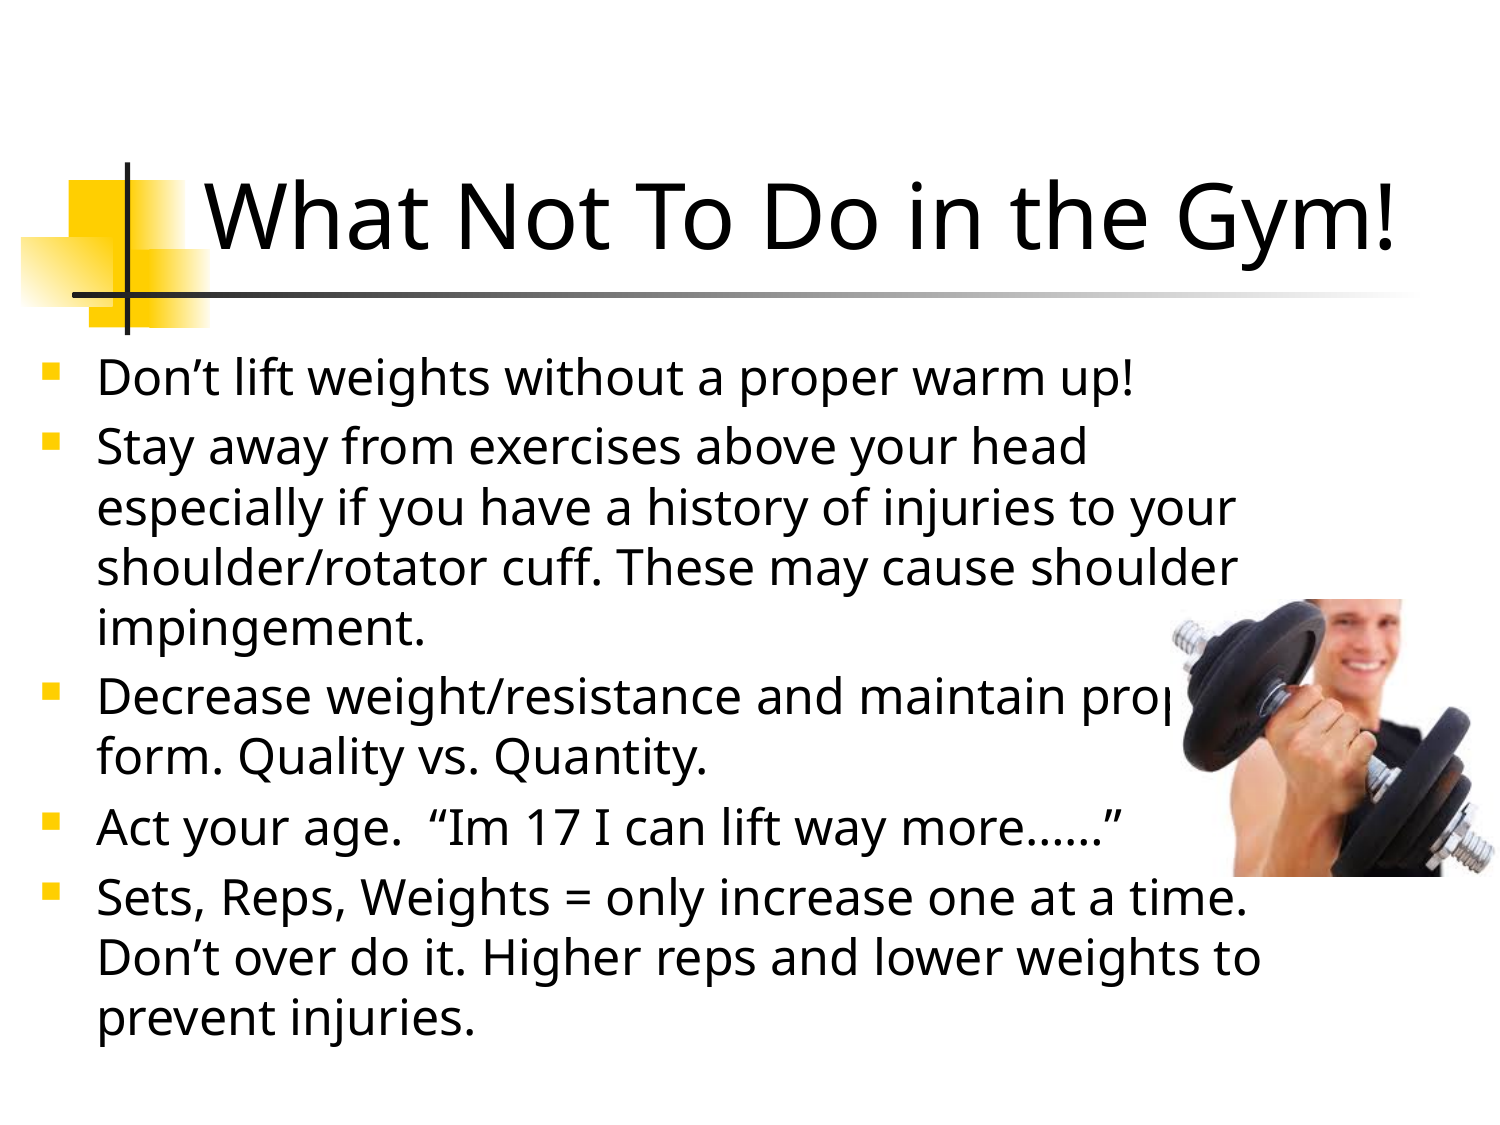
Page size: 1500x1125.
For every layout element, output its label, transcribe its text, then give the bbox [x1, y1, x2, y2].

list Don’t lift weights without a proper warm up! Stay away from exercises above your head especially if you have a history of injuries to your shoulder/rotator cuff. These may cause shoulder impingement. Decrease weight/resistance and maintain proper form. Quality vs. Quantity. Act your age. “Im 17 I can lift way more……” Sets, Reps, Weights = only increase one at a time. Don’t over do it. Higher reps and lower weights to prevent injuries. [24, 337, 1301, 1013]
picture [1170, 599, 1500, 877]
title What Not To Do in the Gym! [188, 34, 1468, 276]
